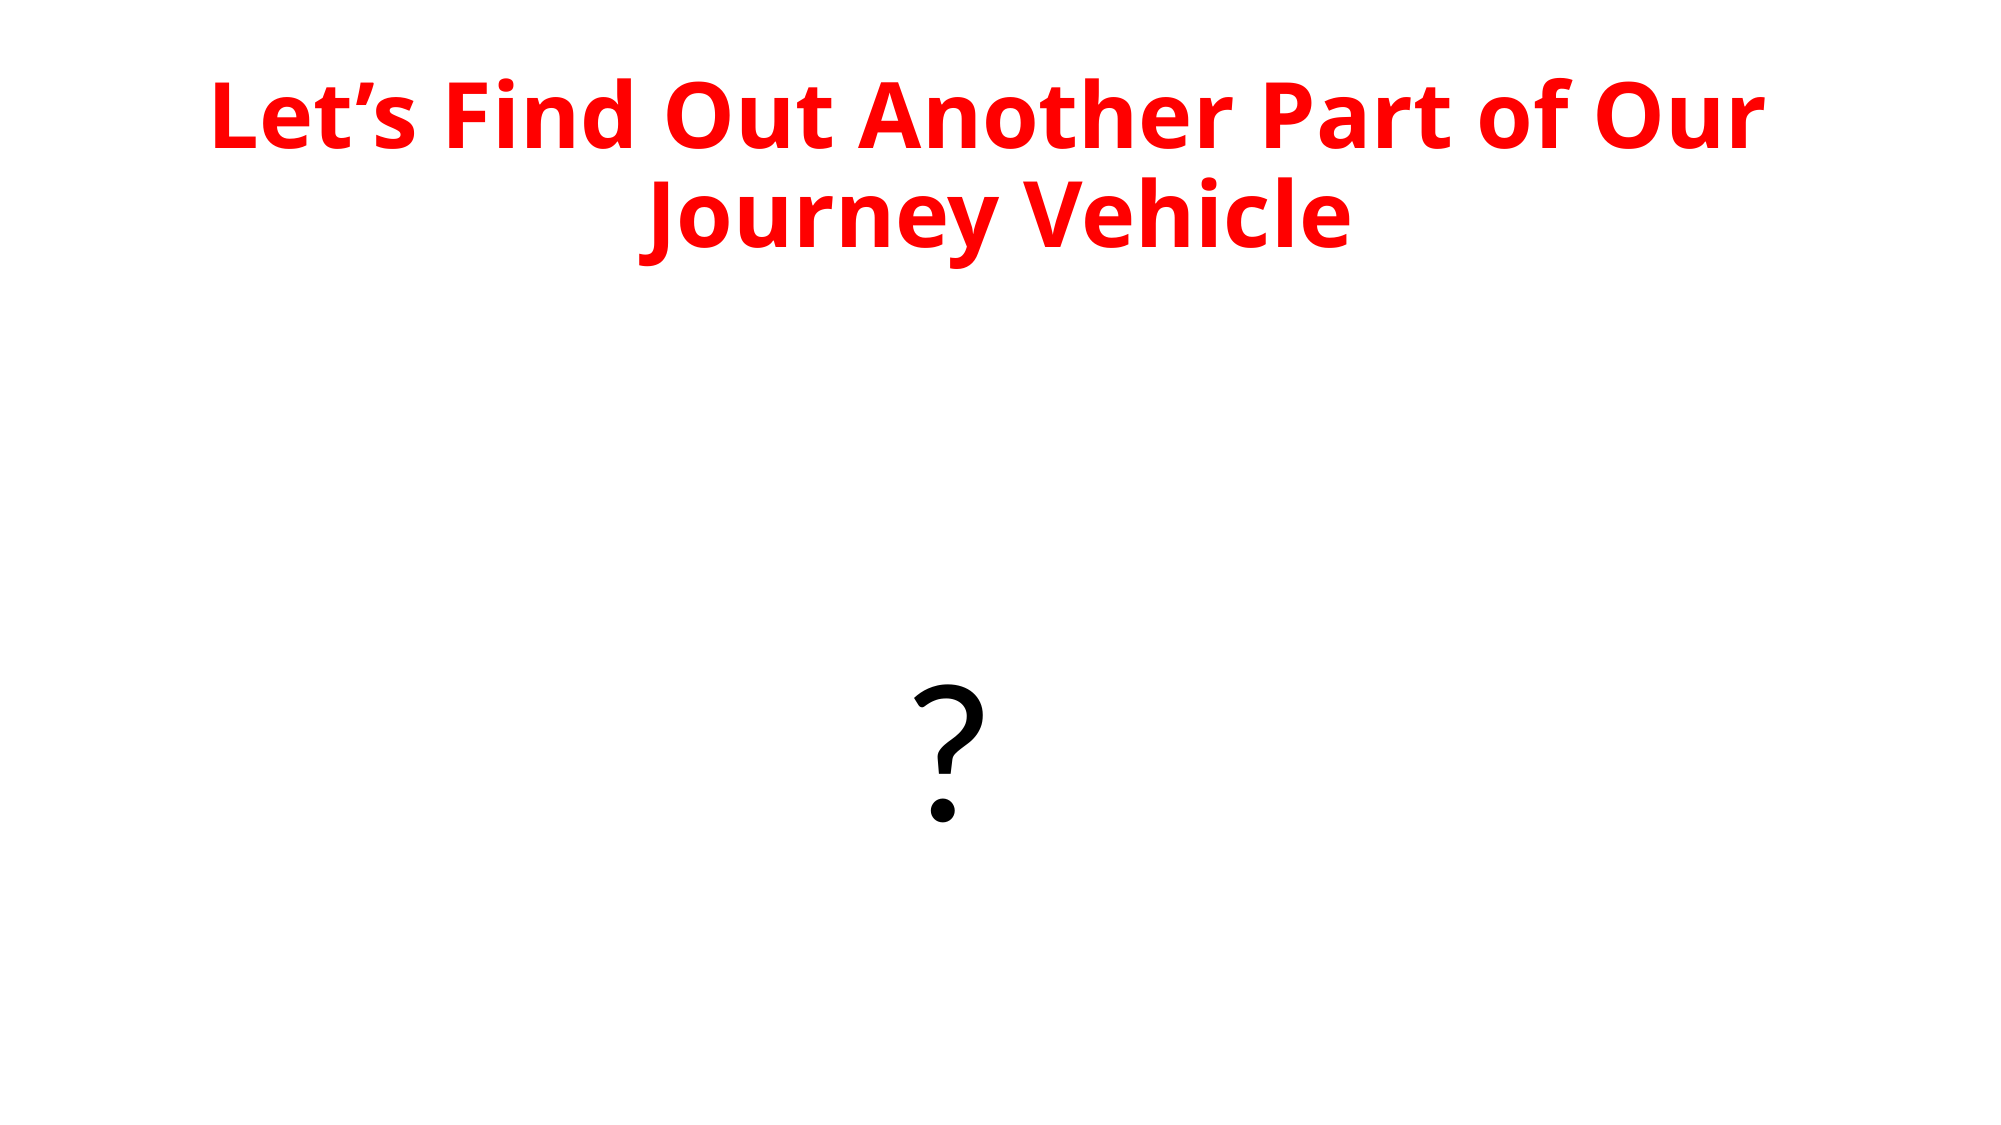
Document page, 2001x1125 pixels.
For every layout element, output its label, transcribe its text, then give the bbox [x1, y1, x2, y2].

list ? [137, 299, 1863, 1014]
title Let’s Find Out Another Part of Our Journey Vehicle [137, 59, 1863, 278]
